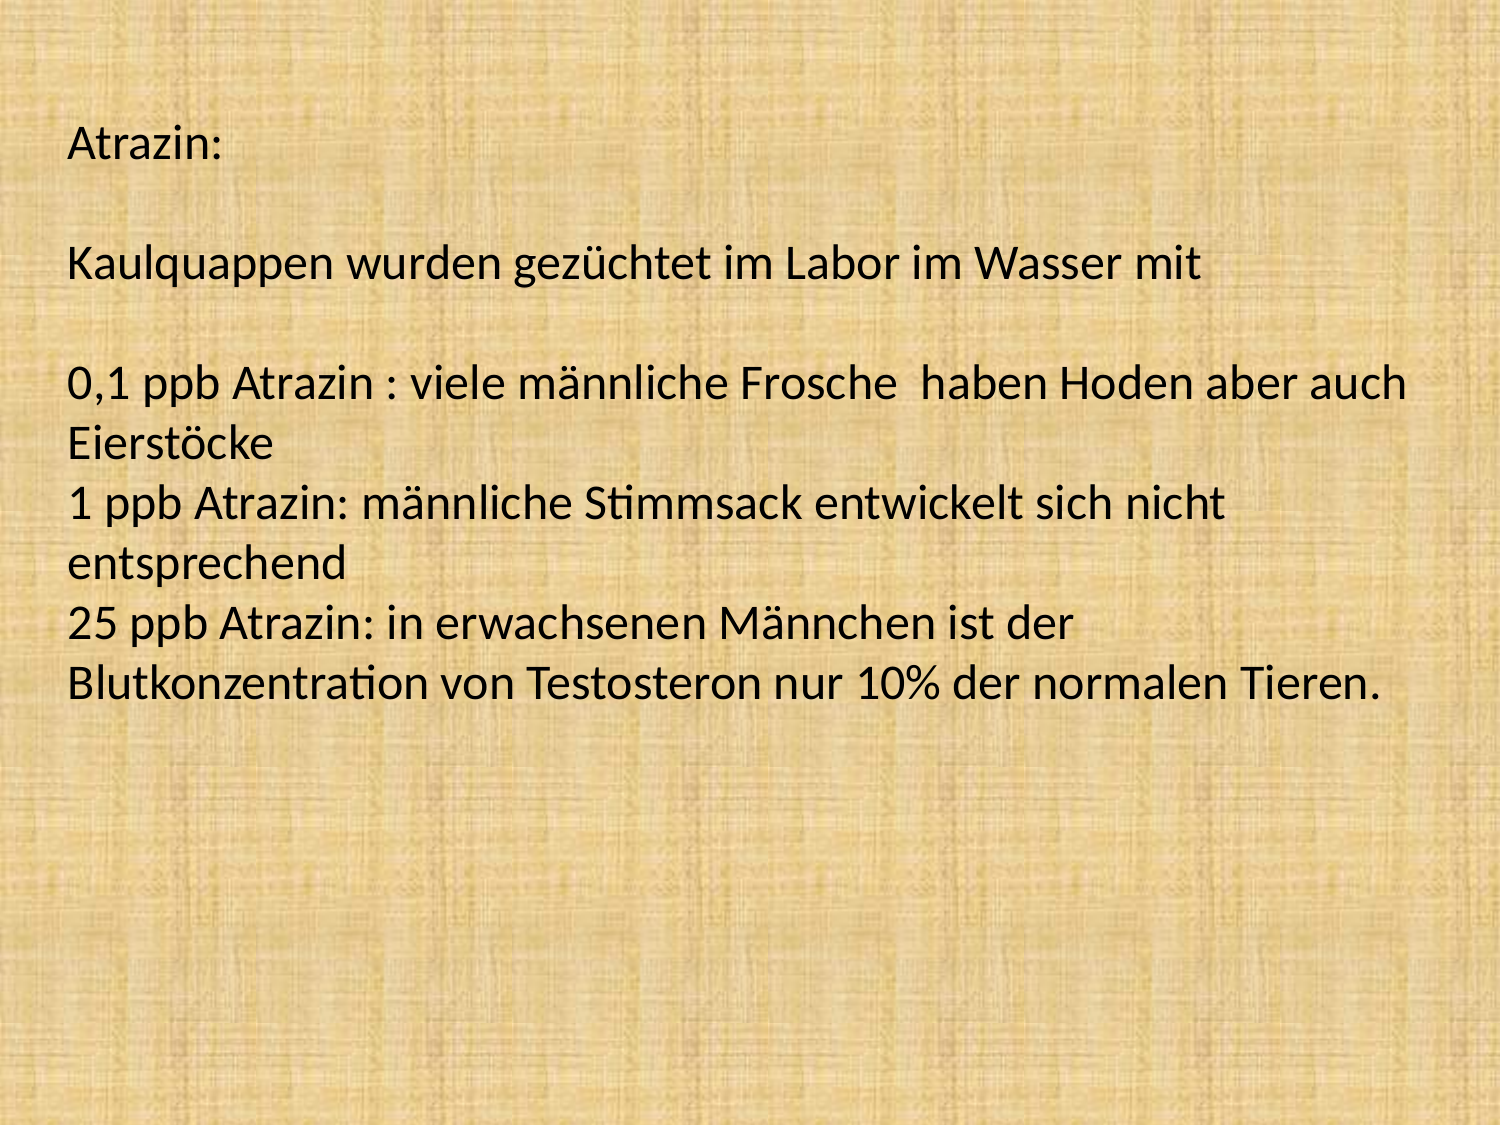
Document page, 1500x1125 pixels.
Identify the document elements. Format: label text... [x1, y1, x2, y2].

picture [0, 0, 1500, 1125]
text_box Atrazin: Kaulquappen wurden gezüchtet im Labor im Wasser mit 0,1 ppb Atrazin : viele männliche Frosche haben Hoden aber auch Eierstöcke 1 ppb Atrazin: männliche Stimmsack entwickelt sich nicht entsprechend 25 ppb Atrazin: in erwachsenen Männchen ist der Blutkonzentration von Testosteron nur 10% der normalen Tieren. [53, 101, 1424, 717]
